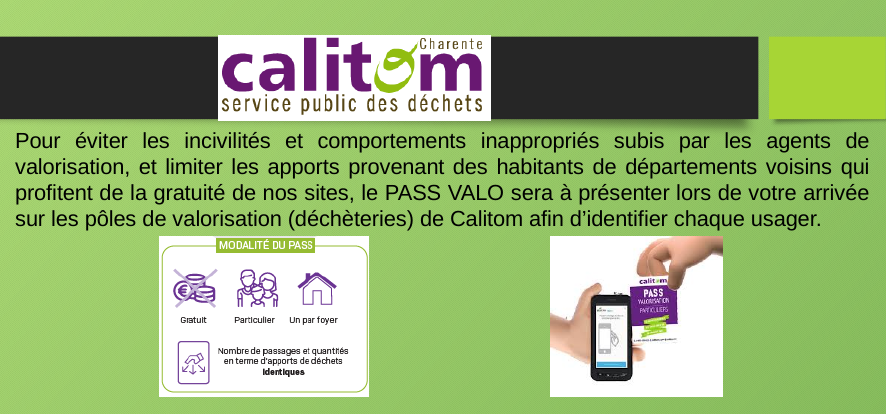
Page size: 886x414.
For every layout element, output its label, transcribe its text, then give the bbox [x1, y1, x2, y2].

text_box Pour éviter les incivilités et comportements inappropriés subis par les agents de valorisation, et limiter les apports provenant des habitants de départements voisins qui profitent de la gratuité de nos sites, le PASS VALO sera à présenter lors de votre arrivée sur les pôles de valorisation (déchèteries) de Calitom afin d’identifier chaque usager. [0, 118, 886, 239]
picture [159, 236, 370, 397]
picture [218, 35, 491, 121]
picture [550, 236, 723, 397]
